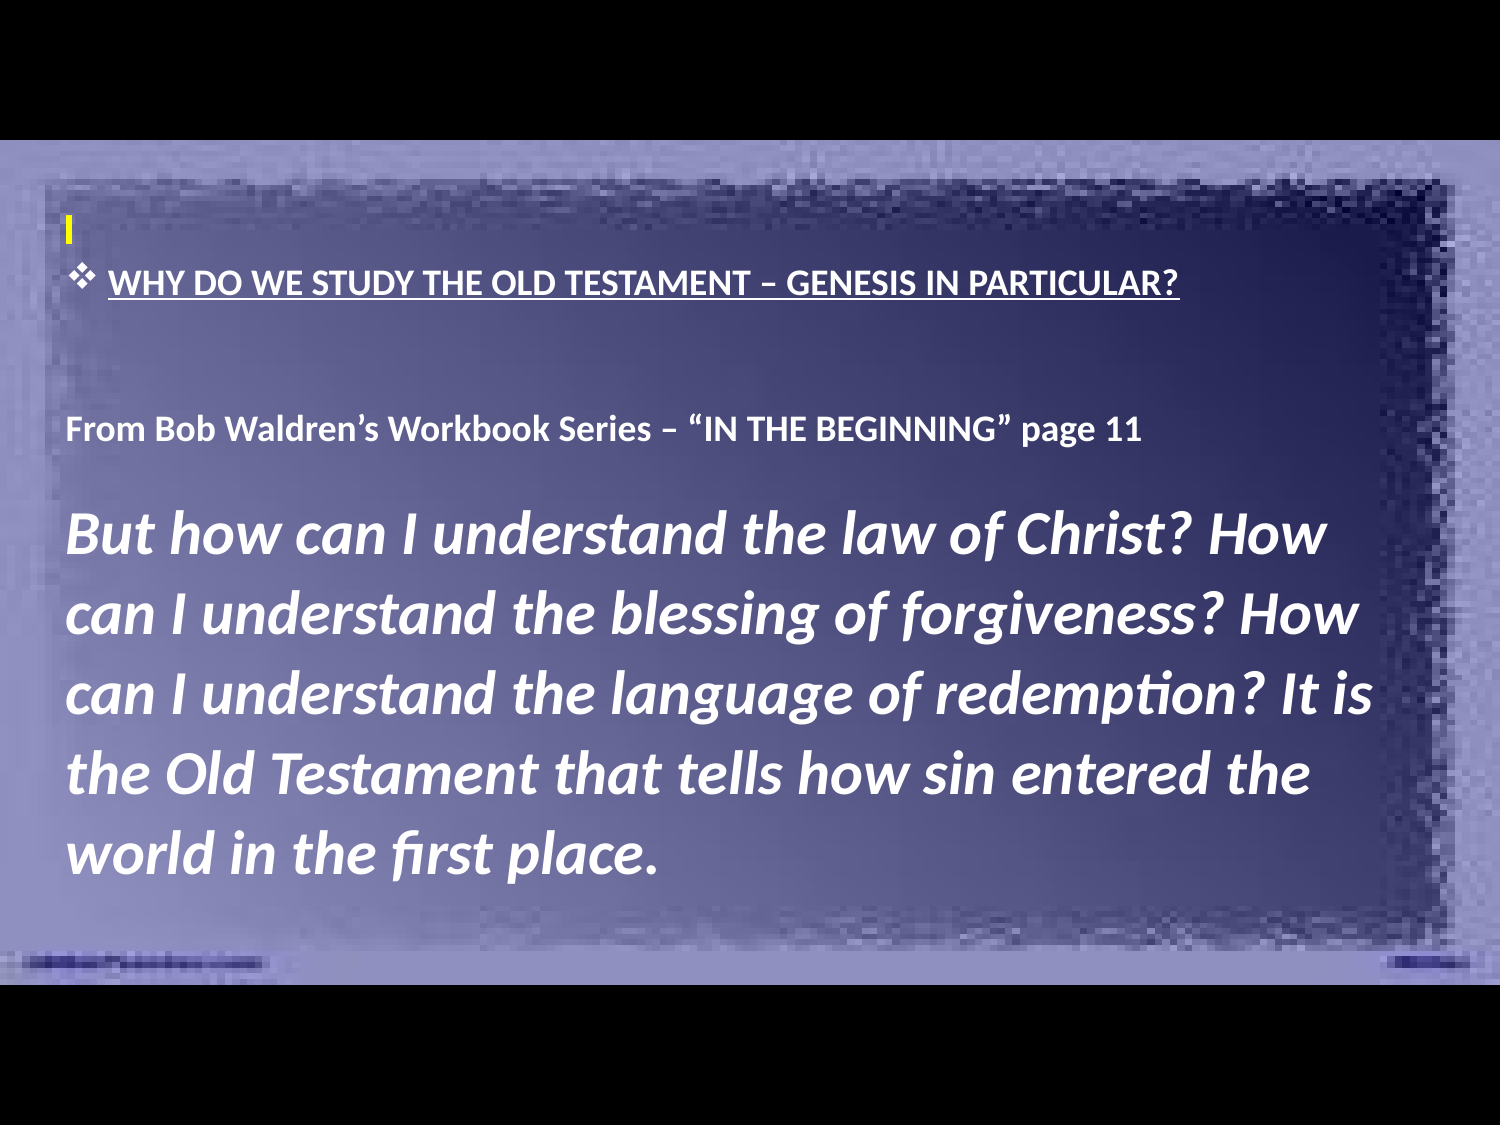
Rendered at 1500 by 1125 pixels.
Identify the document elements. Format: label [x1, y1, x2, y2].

picture [0, 140, 1500, 985]
